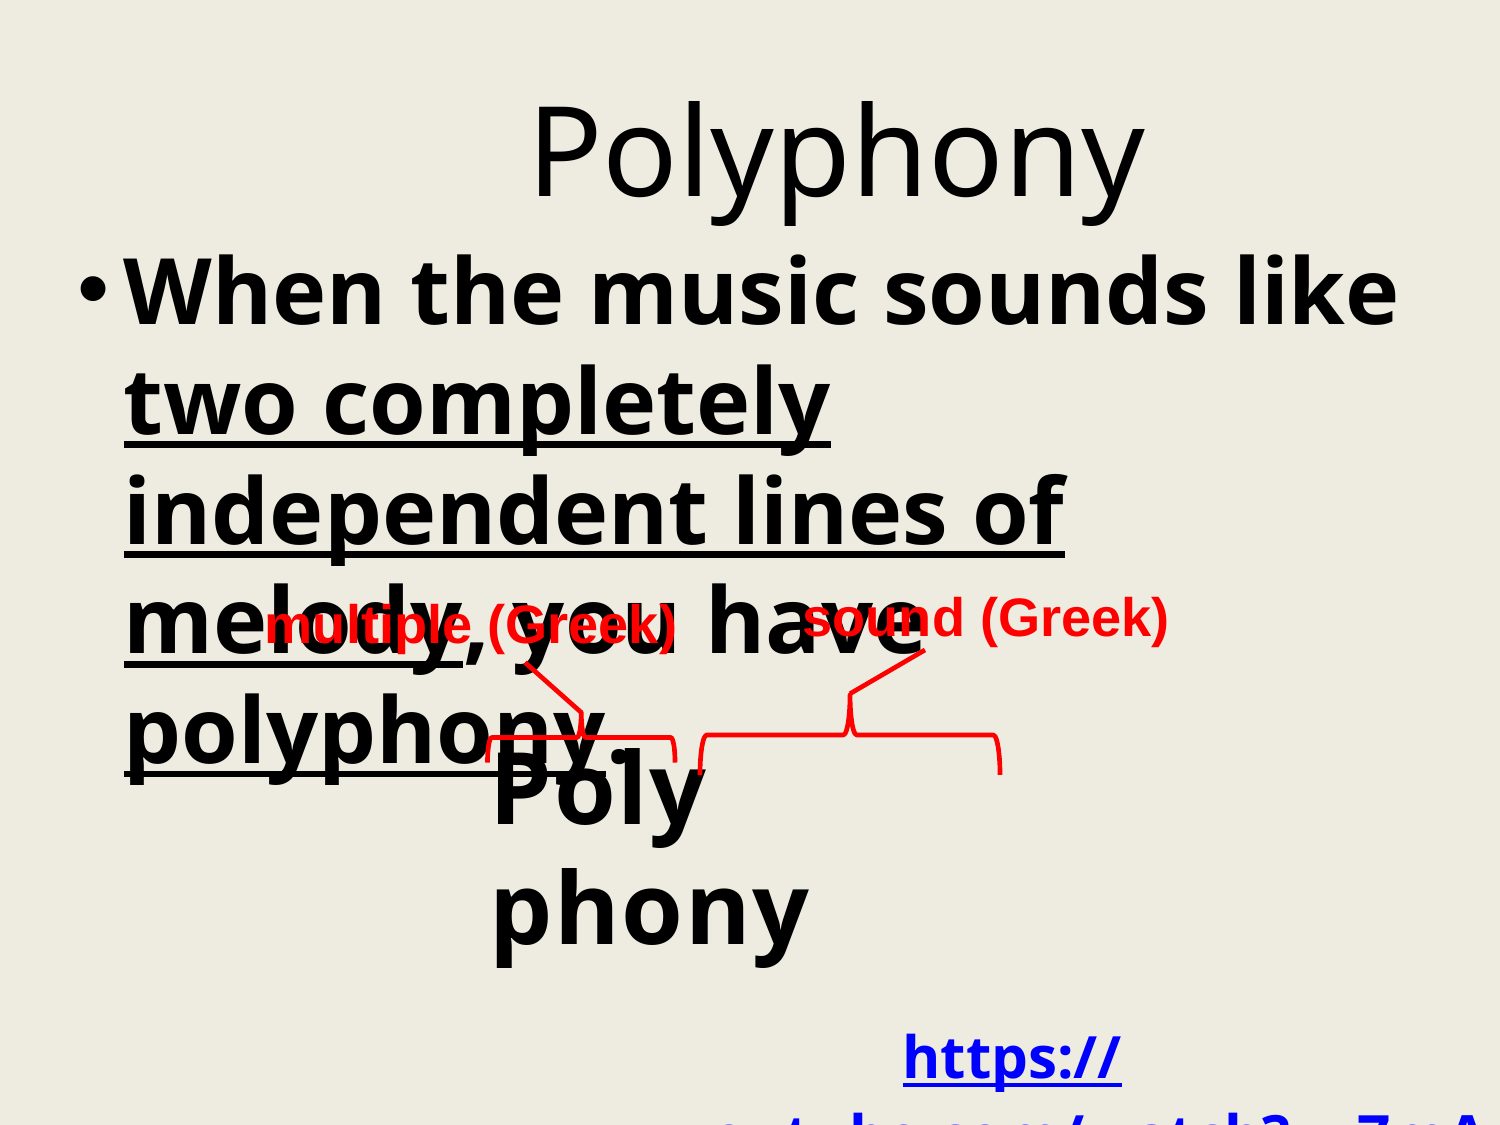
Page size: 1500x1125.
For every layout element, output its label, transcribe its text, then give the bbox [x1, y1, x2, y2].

text_box When the music sounds like two completely independent lines of melody, you have polyphony. [62, 225, 1450, 790]
text_box https://www.youtube.com/watch?v=7mAH7FjxwzQ [499, 1012, 1500, 1125]
text_box Polyphony [512, 63, 1500, 264]
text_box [249, 574, 1388, 854]
